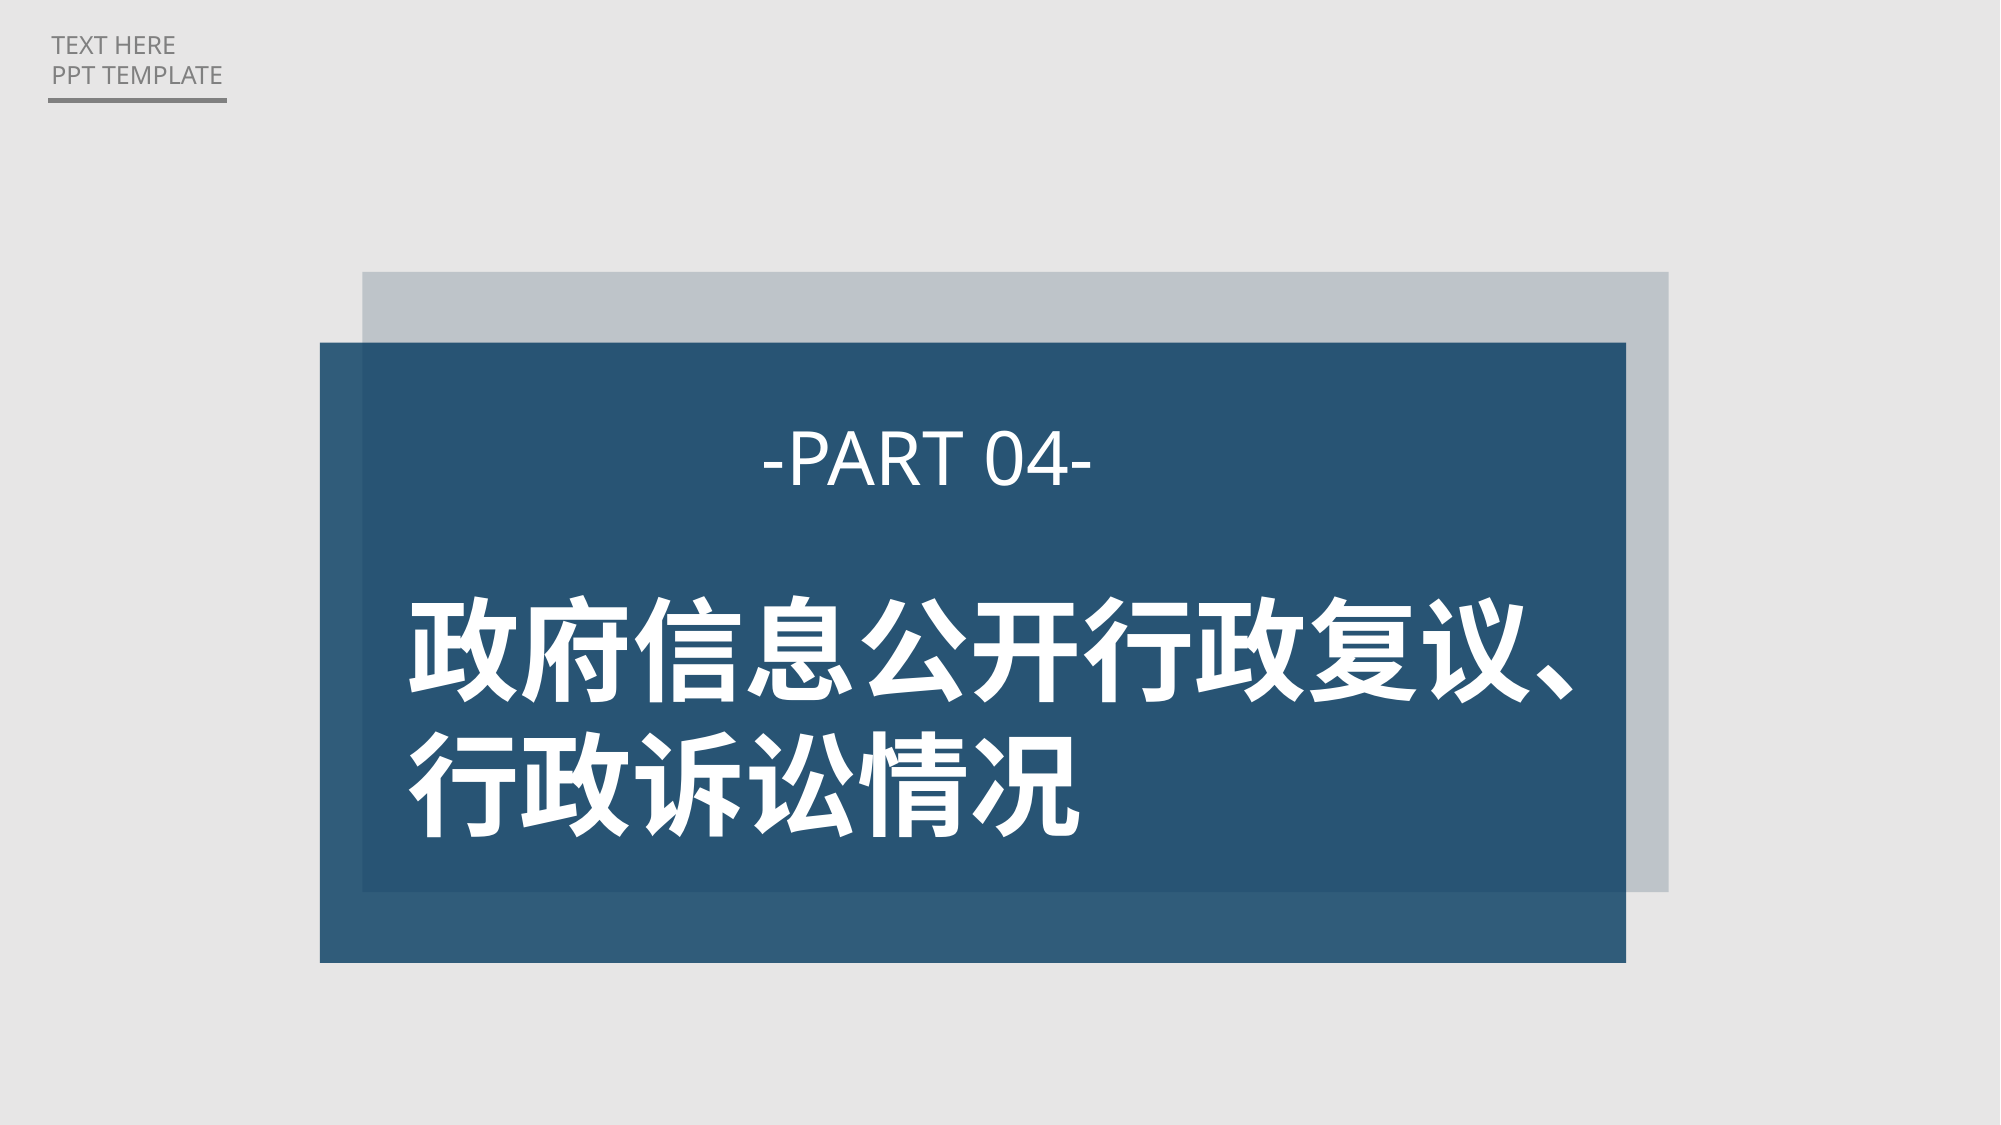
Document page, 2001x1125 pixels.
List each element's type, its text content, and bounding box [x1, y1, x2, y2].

text_box -PART 04- [747, 402, 1195, 508]
text_box 政府信息公开行政复议、行政诉讼情况 [392, 572, 1550, 857]
